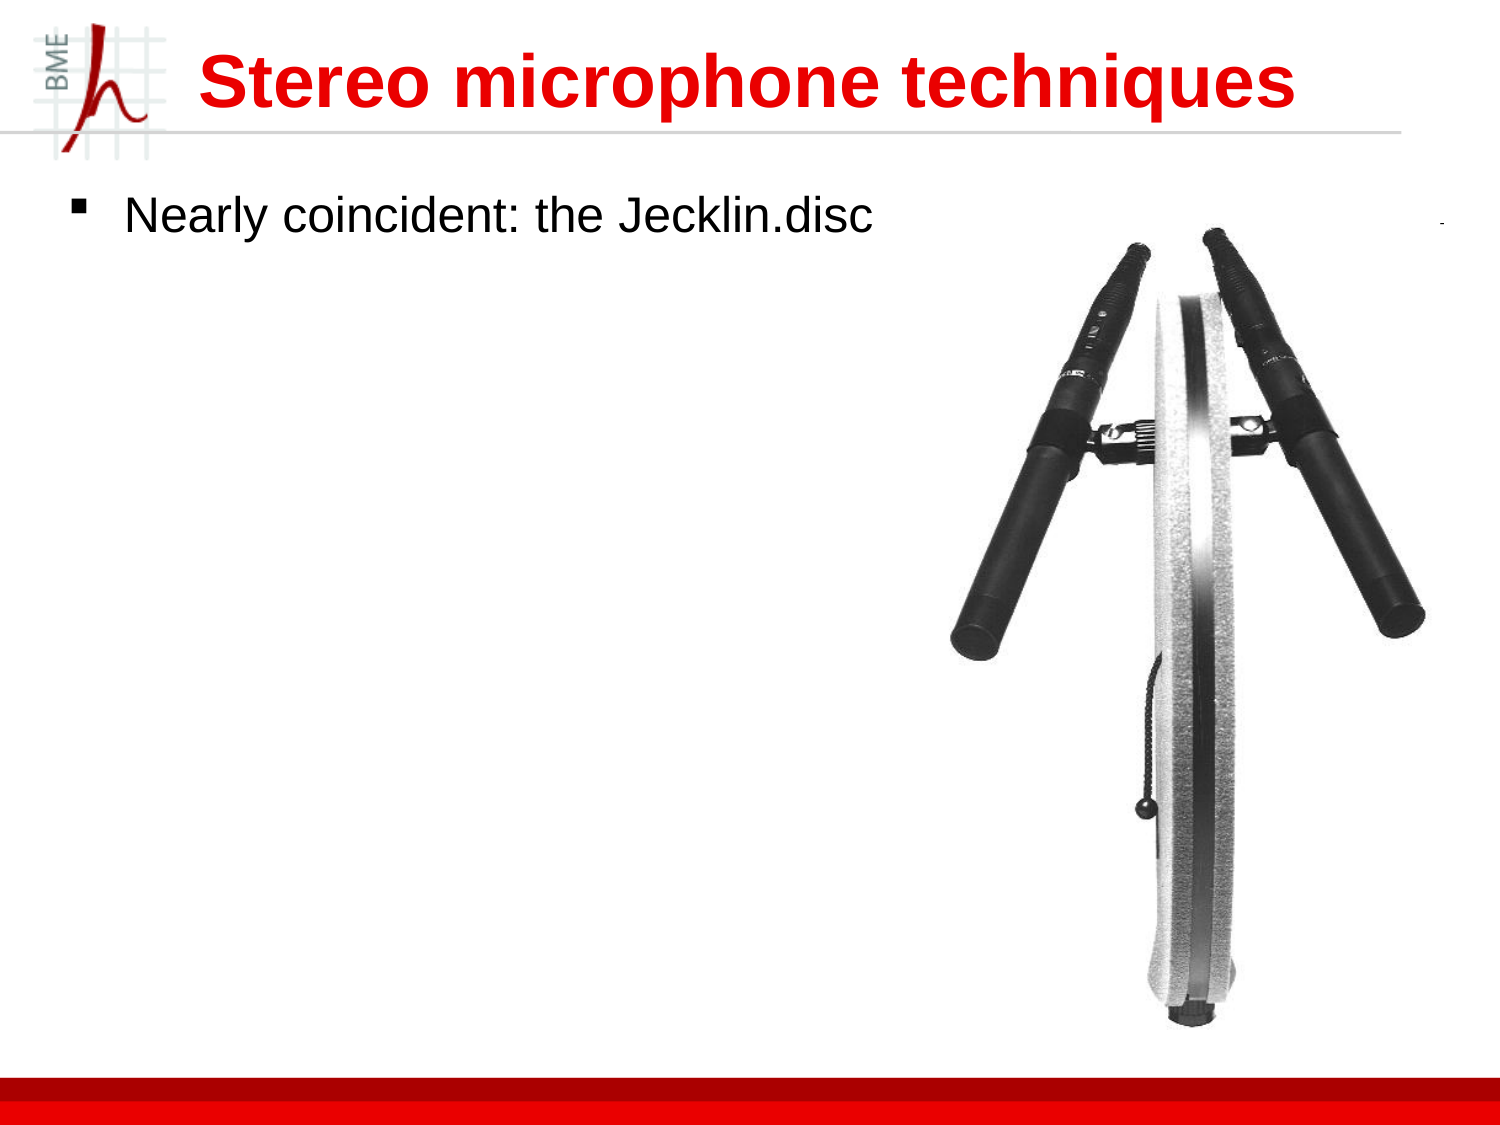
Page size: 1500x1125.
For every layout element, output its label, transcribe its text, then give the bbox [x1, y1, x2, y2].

picture [32, 135, 168, 162]
title Stereo microphone techniques [182, 12, 1495, 143]
picture [943, 223, 1444, 1036]
picture [32, 22, 168, 130]
list Nearly coincident: the Jecklin.disc [52, 175, 1464, 1056]
